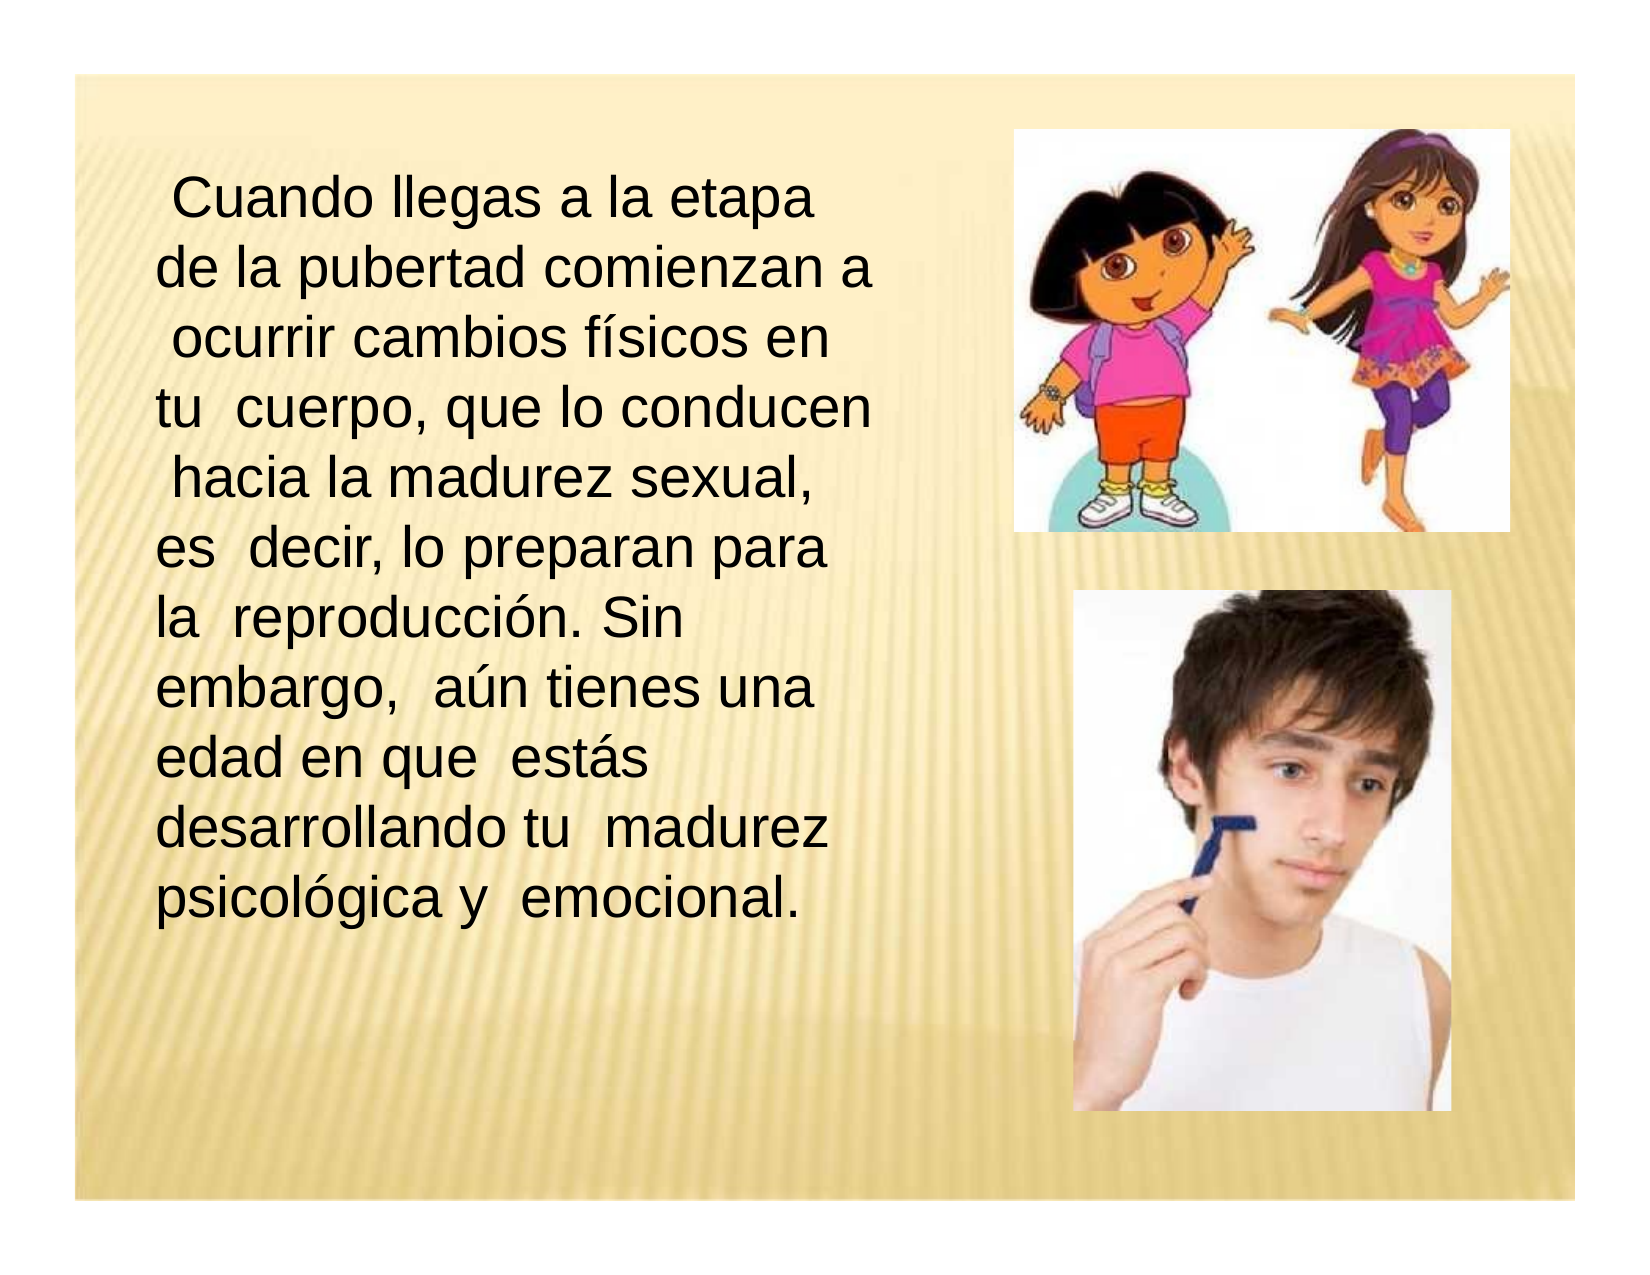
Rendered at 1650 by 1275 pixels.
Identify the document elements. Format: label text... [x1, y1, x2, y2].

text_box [1013, 129, 1511, 1111]
text_box Cuando llegas a la etapa de la pubertad comienzan a ocurrir cambios físicos en tu cuerpo, que lo conducen hacia la madurez sexual, es decir, lo preparan para la reproducción. Sin embargo, aún tienes una edad en que estás desarrollando tu madurez psicológica y emocional. [152, 157, 884, 929]
picture [74, 74, 1575, 1201]
